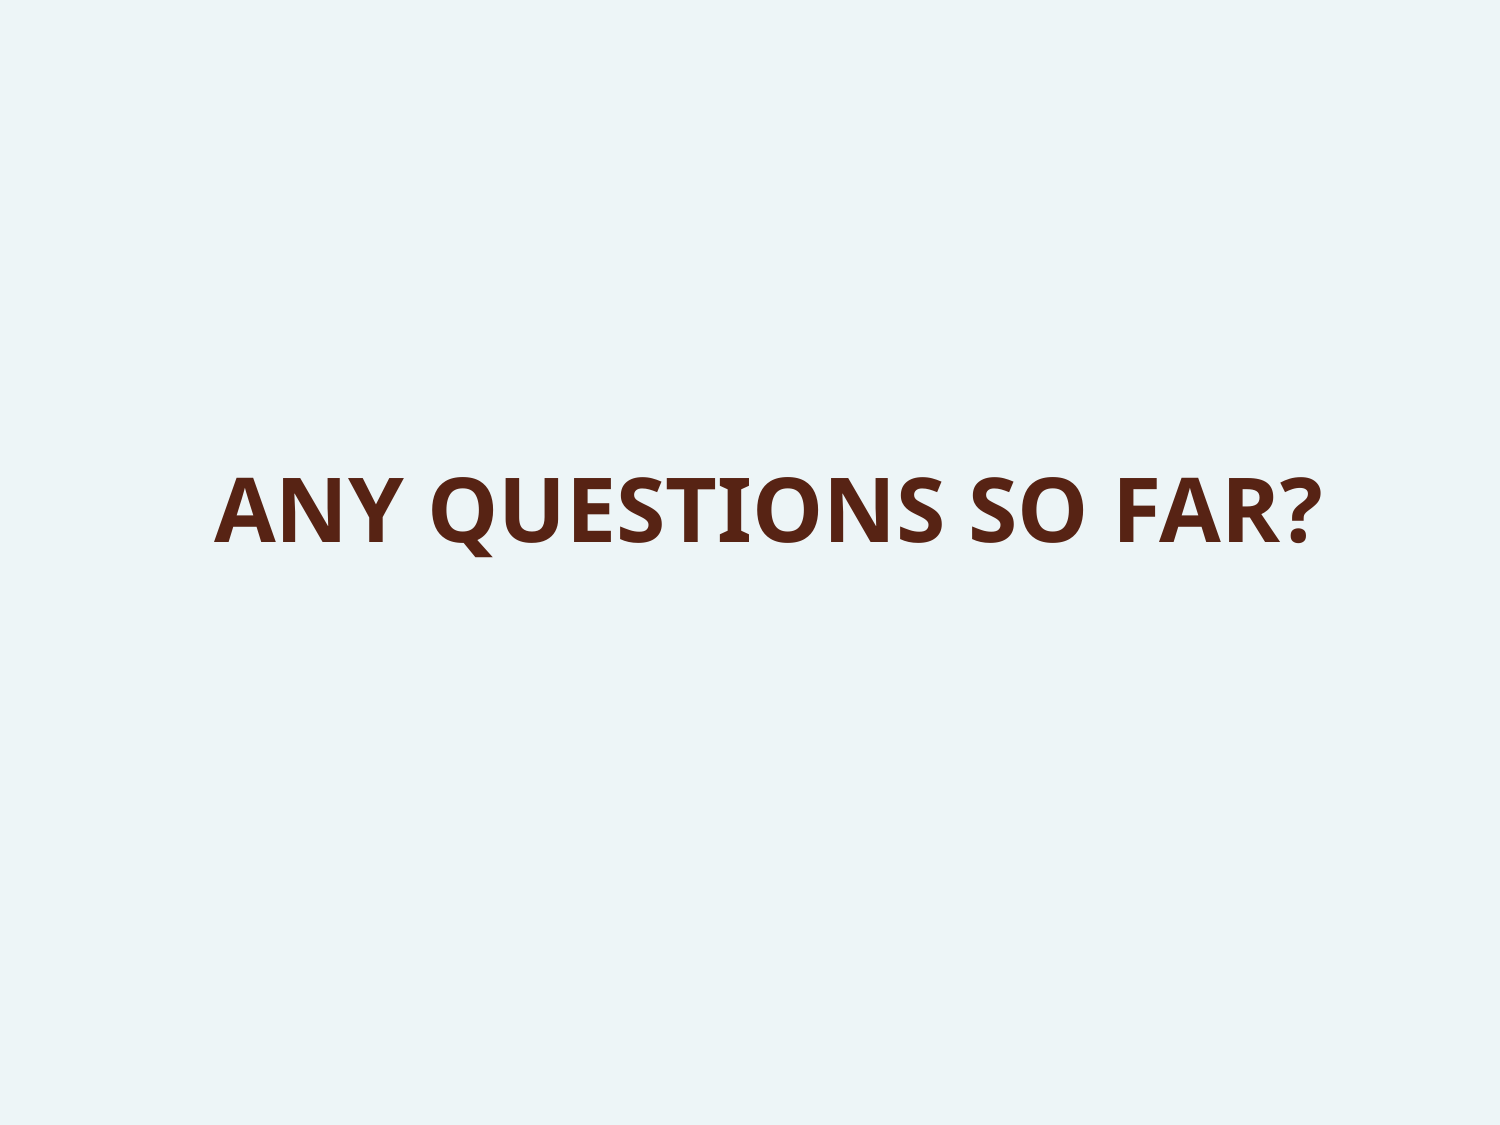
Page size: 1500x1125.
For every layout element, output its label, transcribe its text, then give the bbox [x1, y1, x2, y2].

title ANY QUESTIONS SO FAR? [99, 412, 1438, 600]
